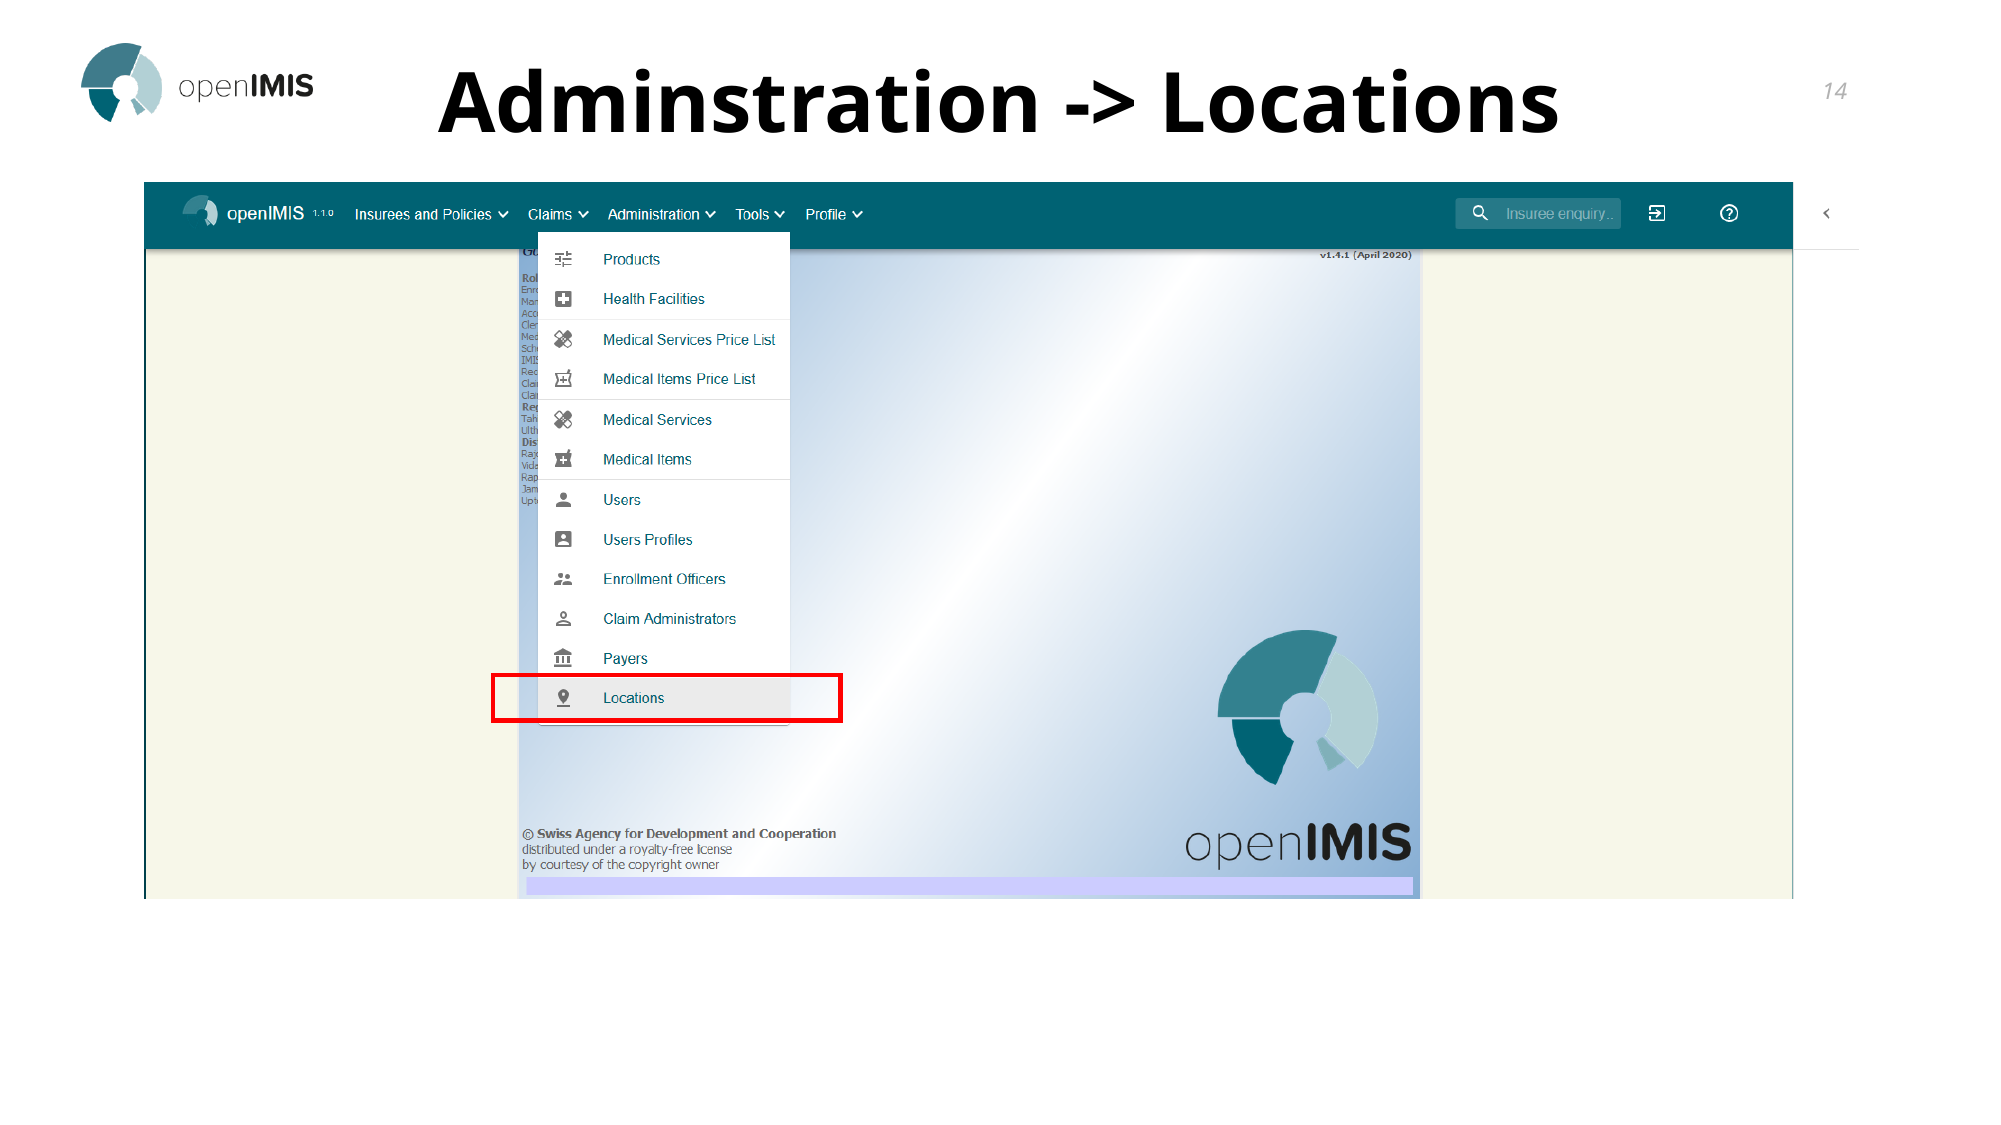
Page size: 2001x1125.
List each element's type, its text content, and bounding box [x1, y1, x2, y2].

picture [81, 43, 137, 122]
picture [130, 182, 1860, 899]
text_box Adminstration -> Locations [137, 28, 1863, 183]
